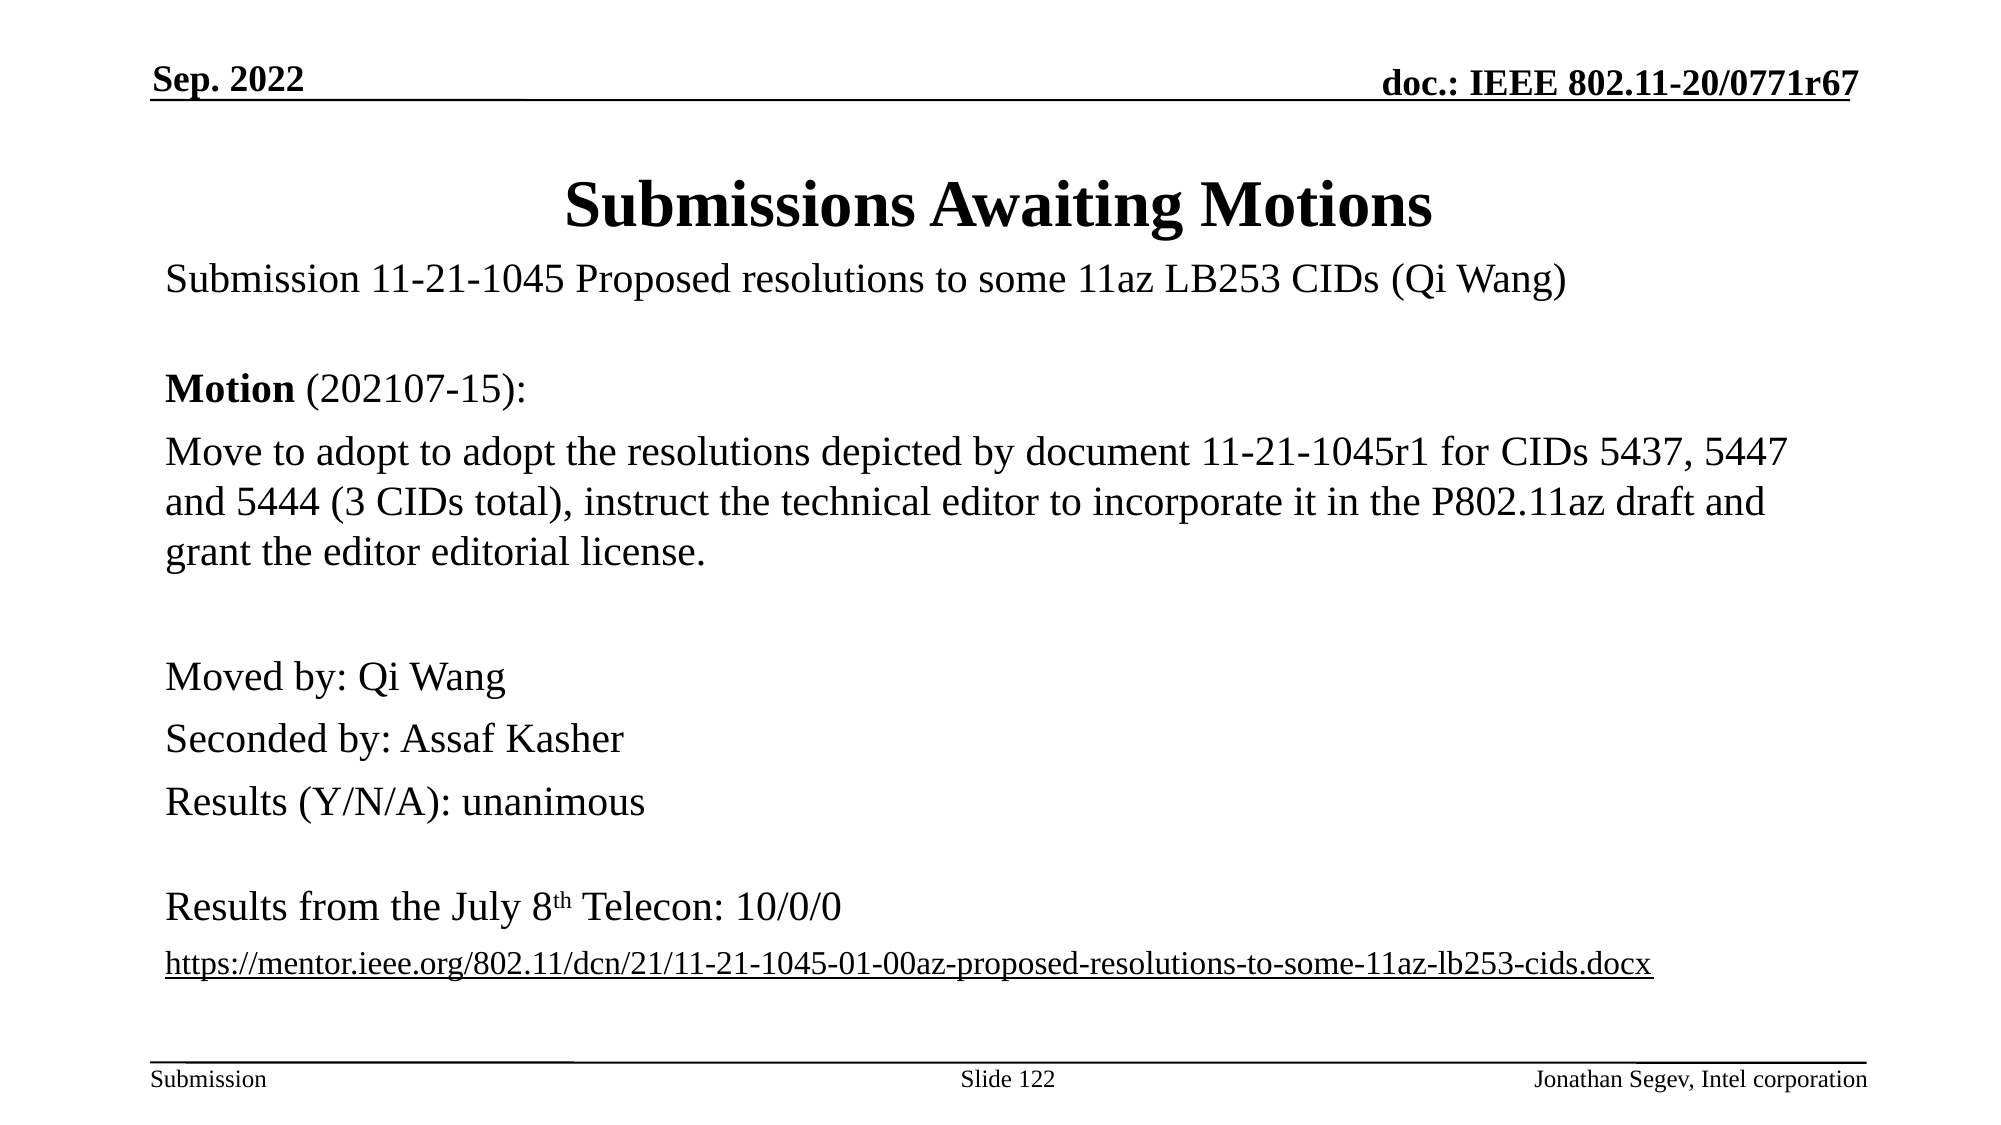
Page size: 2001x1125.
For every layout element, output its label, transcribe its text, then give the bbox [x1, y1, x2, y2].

slide_number Slide 122 [950, 1061, 1067, 1123]
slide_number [152, 54, 563, 100]
list Submission 11-21-1045 Proposed resolutions to some 11az LB253 CIDs (Qi Wang) Motion (202107-15): Move to adopt to adopt the resolutions depicted by document 11-21-1045r1 for CIDs 5437, 5447 and 5444 (3 CIDs total), instruct the technical editor to incorporate it in the P802.11az draft and grant the editor editorial license. Moved by: Qi Wang Seconded by: Assaf Kasher Results (Y/N/A): unanimous Results from the July 8th Telecon: 10/0/0 https://mentor.ieee.org/802.11/dcn/21/11-21-1045-01-00az-proposed-resolutions-to-some-11az-lb253-cids.docx [149, 243, 1850, 1000]
title Submissions Awaiting Motions [149, 112, 1850, 243]
footer Jonathan Segev, Intel corporation [1171, 1061, 1869, 1093]
